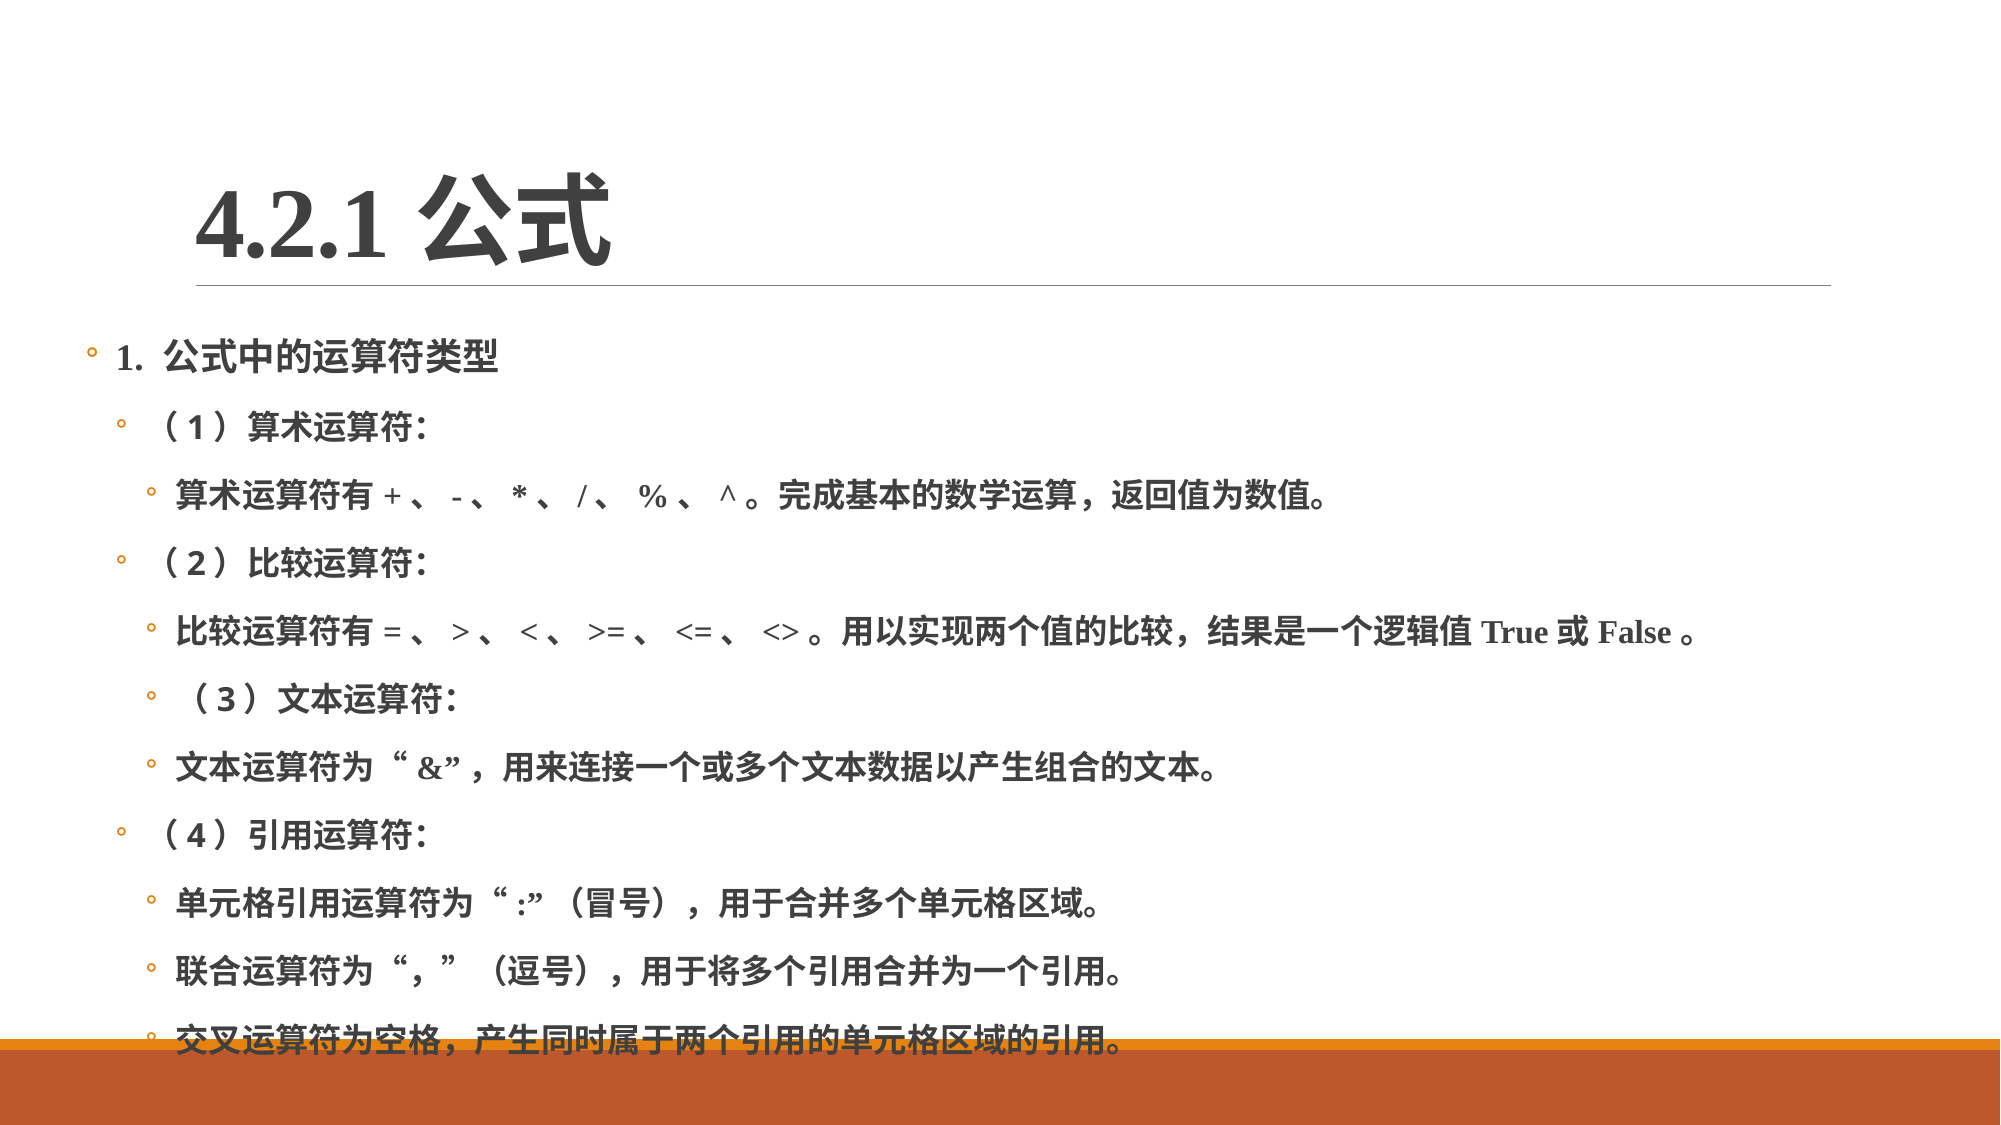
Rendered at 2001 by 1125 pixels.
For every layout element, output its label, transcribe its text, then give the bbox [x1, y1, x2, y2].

title 4.2.1公式 [180, 47, 1830, 285]
list 1. 公式中的运算符类型 （1）算术运算符： 算术运算符有+、-、*、/、%、^。完成基本的数学运算，返回值为数值。 （2）比较运算符： 比较运算符有=、>、<、>=、<=、<>。用以实现两个值的比较，结果是一个逻辑值True或False。 （3）文本运算符： 文本运算符为“&”，用来连接一个或多个文本数据以产生组合的文本。 （4）引用运算符： 单元格引用运算符为“:”（冒号），用于合并多个单元格区域。 联合运算符为“，”（逗号），用于将多个引用合并为一个引用。 交叉运算符为空格，产生同时属于两个引用的单元格区域的引用。 [52, 302, 1967, 1077]
